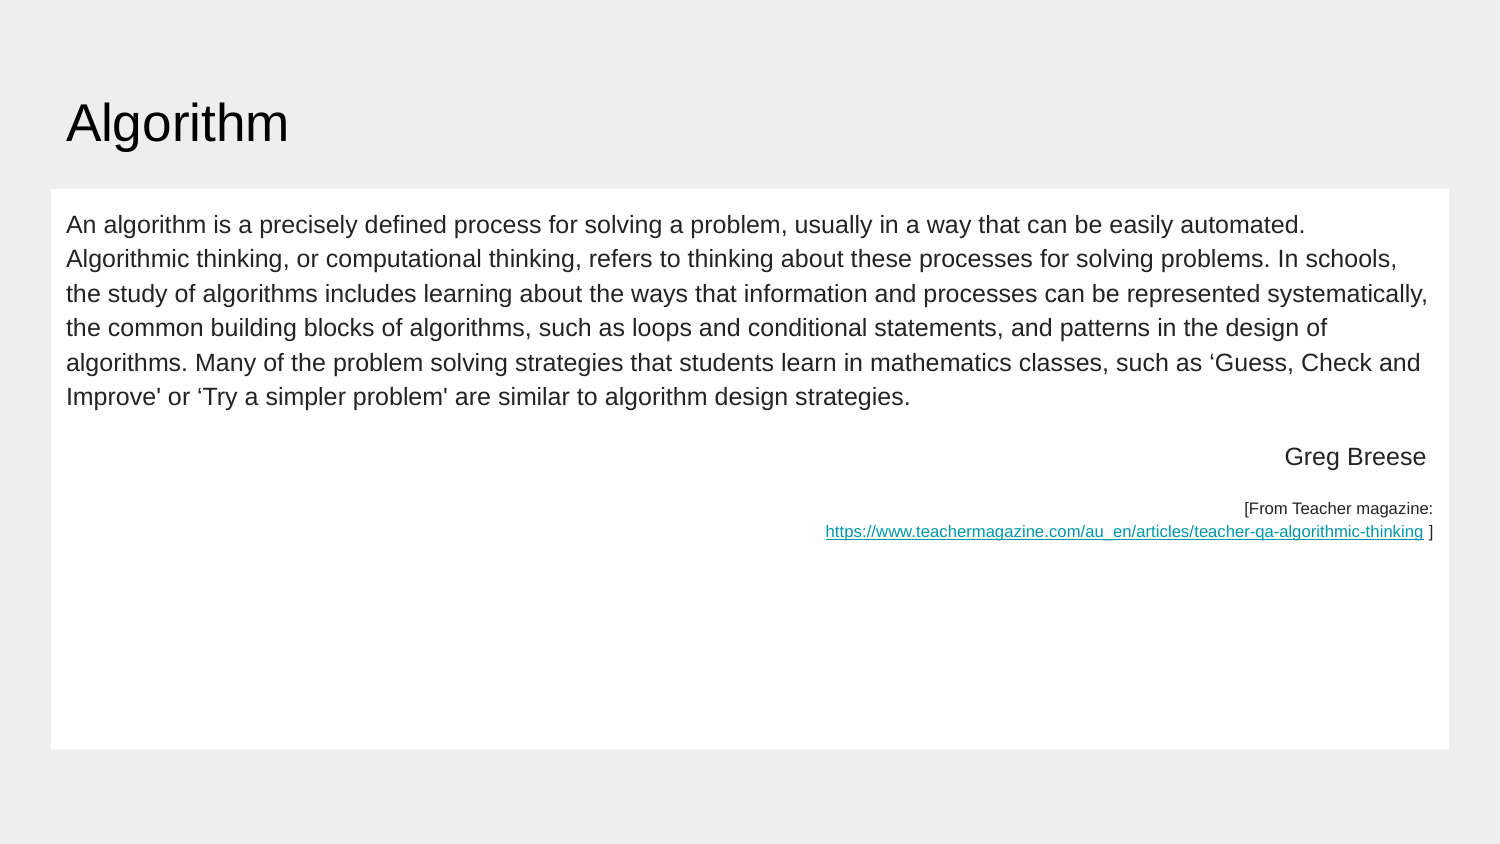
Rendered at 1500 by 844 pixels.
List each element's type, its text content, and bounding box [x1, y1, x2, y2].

title Algorithm [51, 72, 1449, 167]
list An algorithm is a precisely defined process for solving a problem, usually in a way that can be easily automated. Algorithmic thinking, or computational thinking, refers to thinking about these processes for solving problems. In schools, the study of algorithms includes learning about the ways that information and processes can be represented systematically, the common building blocks of algorithms, such as loops and conditional statements, and patterns in the design of algorithms. Many of the problem solving strategies that students learn in mathematics classes, such as ‘Guess, Check and Improve' or ‘Try a simpler problem' are similar to algorithm design strategies. Greg Breese [From Teacher magazine: https://www.teachermagazine.com/au_en/articles/teacher-qa-algorithmic-thinking ] [51, 189, 1449, 750]
